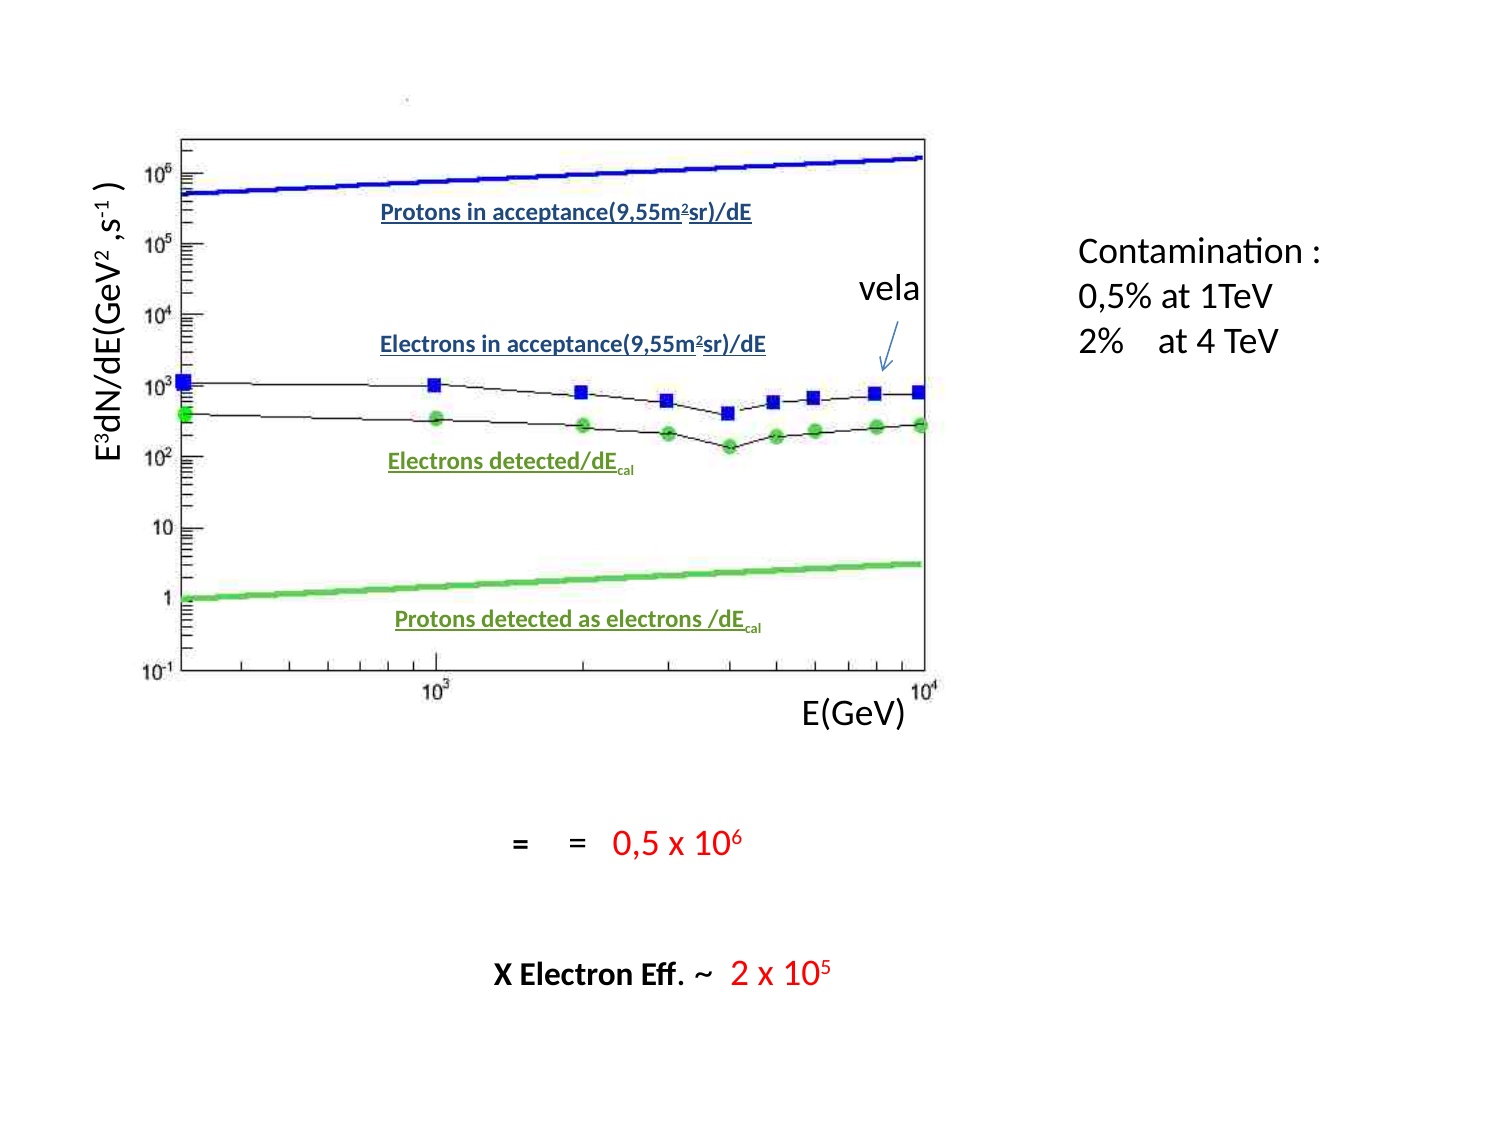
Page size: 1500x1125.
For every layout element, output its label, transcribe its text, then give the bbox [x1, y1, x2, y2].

text_box Contamination : 0,5% at 1TeV 2% at 4 TeV [1063, 218, 1338, 369]
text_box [74, 83, 1019, 749]
